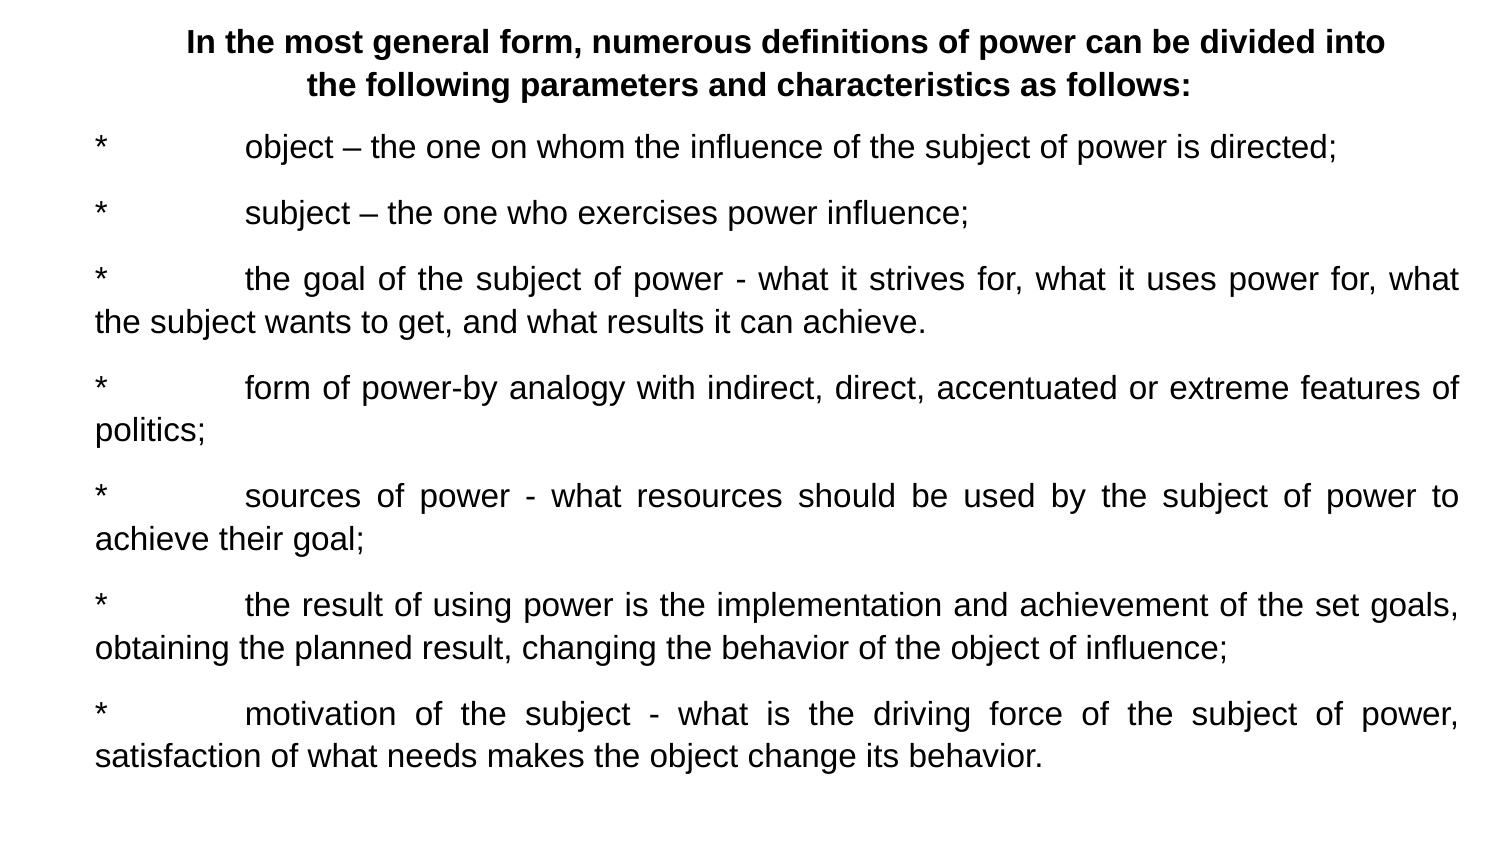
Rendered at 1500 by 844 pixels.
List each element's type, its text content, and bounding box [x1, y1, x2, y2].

list * object – the one on whom the influence of the subject of power is directed; * subject – the one who exercises power influence; * the goal of the subject of power - what it strives for, what it uses power for, what the subject wants to get, and what results it can achieve. * form of power-by analogy with indirect, direct, accentuated or extreme features of politics; * sources of power - what resources should be used by the subject of power to achieve their goal; * the result of using power is the implementation and achievement of the set goals, obtaining the planned result, changing the behavior of the object of influence; * motivation of the subject - what is the driving force of the subject of power, satisfaction of what needs makes the object change its behavior. [23, 114, 1477, 753]
title In the most general form, numerous definitions of power can be divided into the following parameters and characteristics as follows: [75, 6, 1425, 114]
